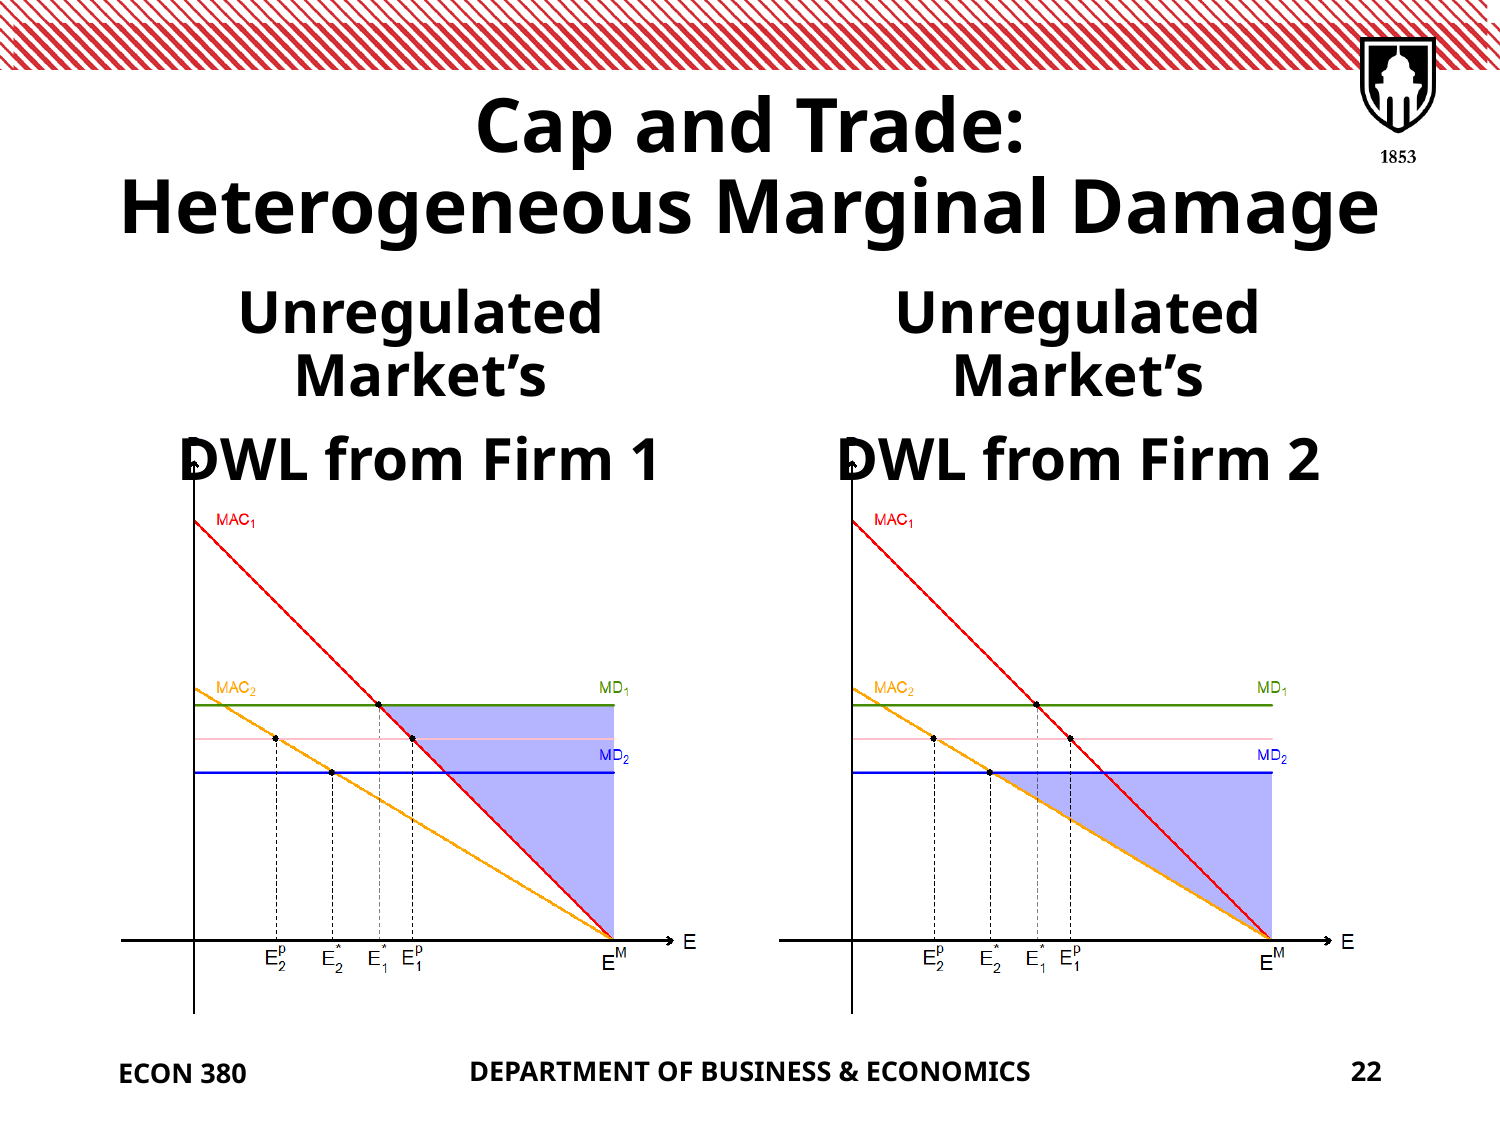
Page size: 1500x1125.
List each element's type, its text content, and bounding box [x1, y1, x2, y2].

footer DEPARTMENT OF BUSINESS & ECONOMICS [277, 1042, 1059, 1103]
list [118, 410, 723, 1016]
list Unregulated Market’s DWL from Firm 2 [759, 275, 1398, 411]
title Cap and Trade: Heterogeneous Marginal Damage [103, 59, 1398, 278]
list Unregulated Market’s DWL from Firm 1 [103, 275, 738, 411]
slide_number ECON 380 [103, 1042, 277, 1103]
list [776, 410, 1381, 1016]
slide_number 22 [1059, 1042, 1397, 1103]
picture [0, 0, 1500, 163]
